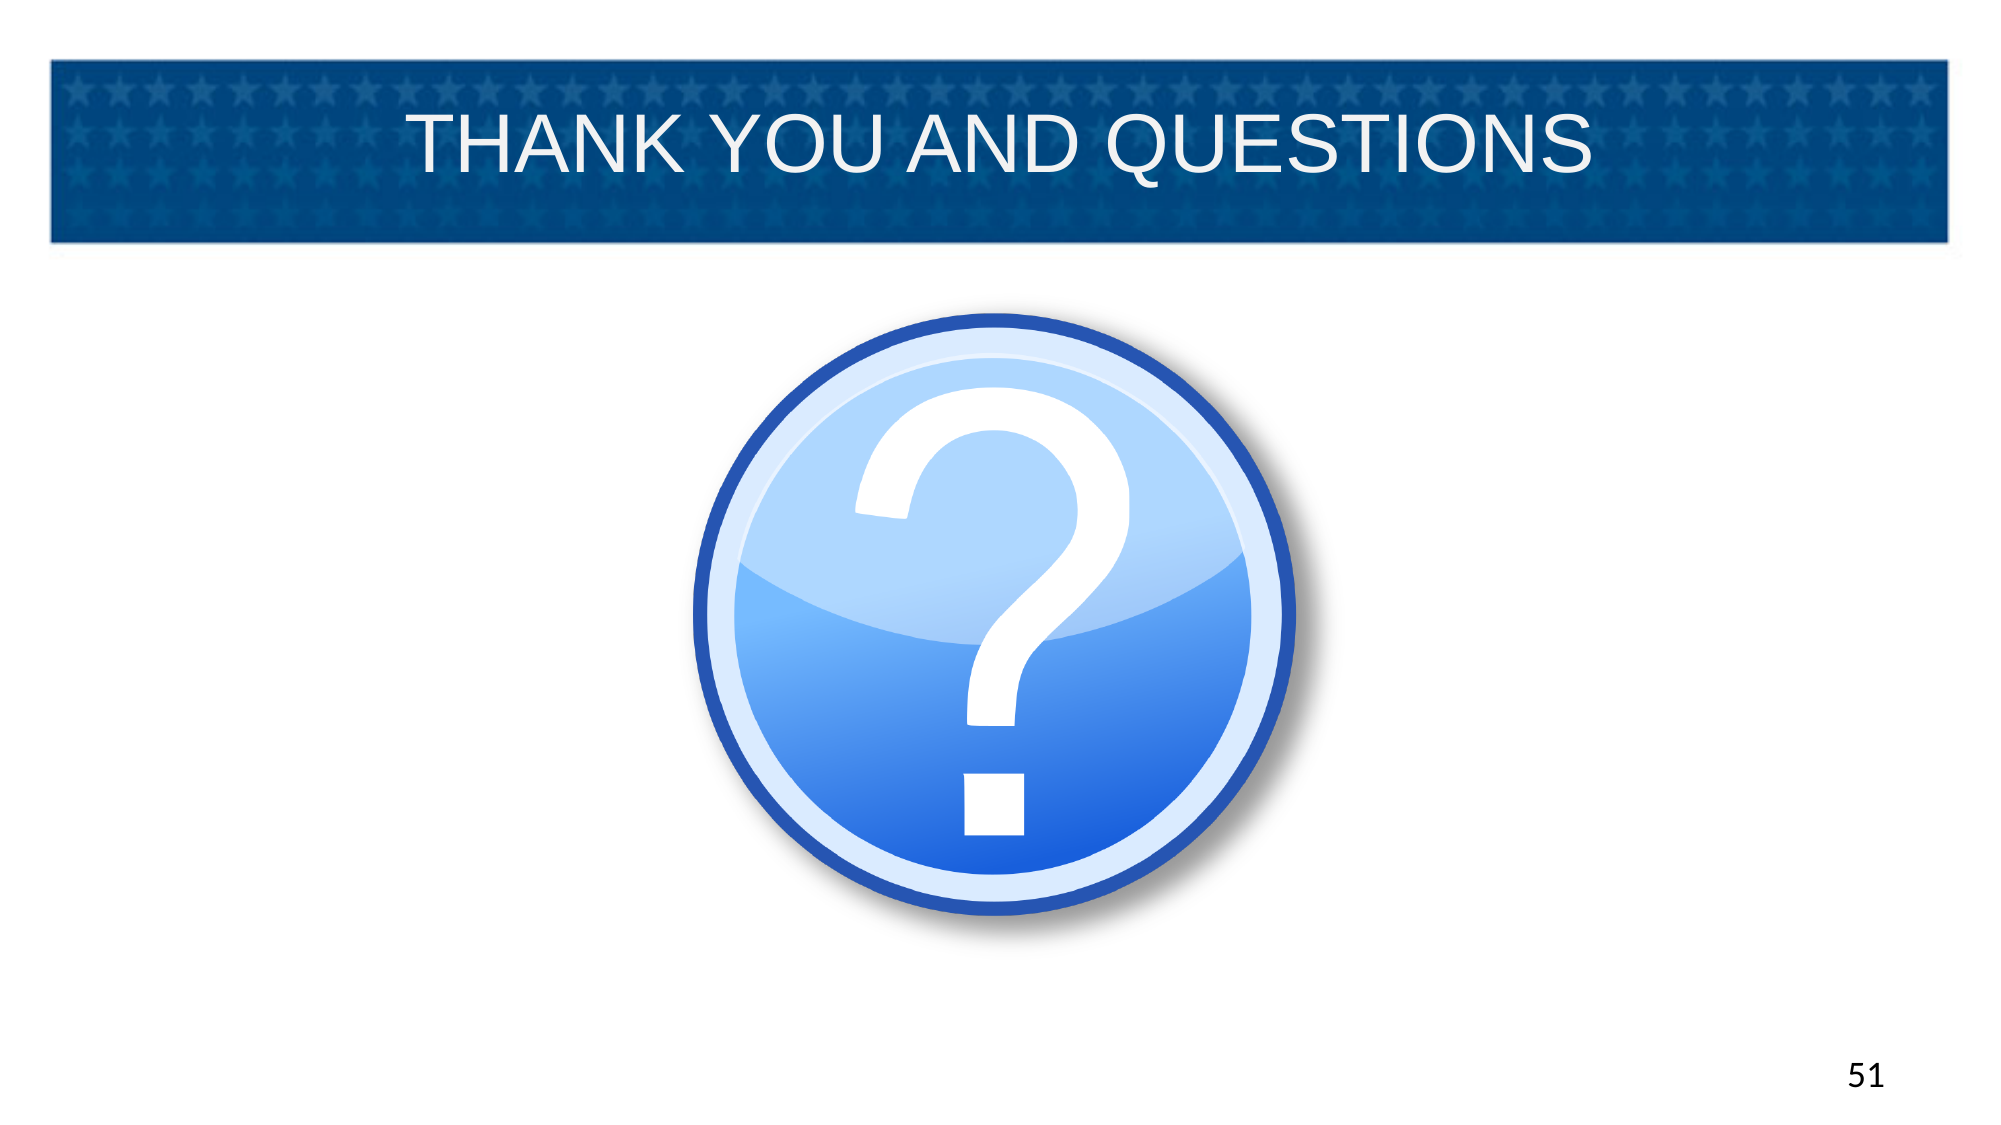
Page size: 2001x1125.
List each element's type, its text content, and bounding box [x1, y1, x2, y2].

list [652, 274, 1348, 963]
title THANK YOU AND QUESTIONS [99, 45, 1900, 233]
picture [0, 10, 2000, 270]
text_box 51 [1433, 1042, 1900, 1103]
